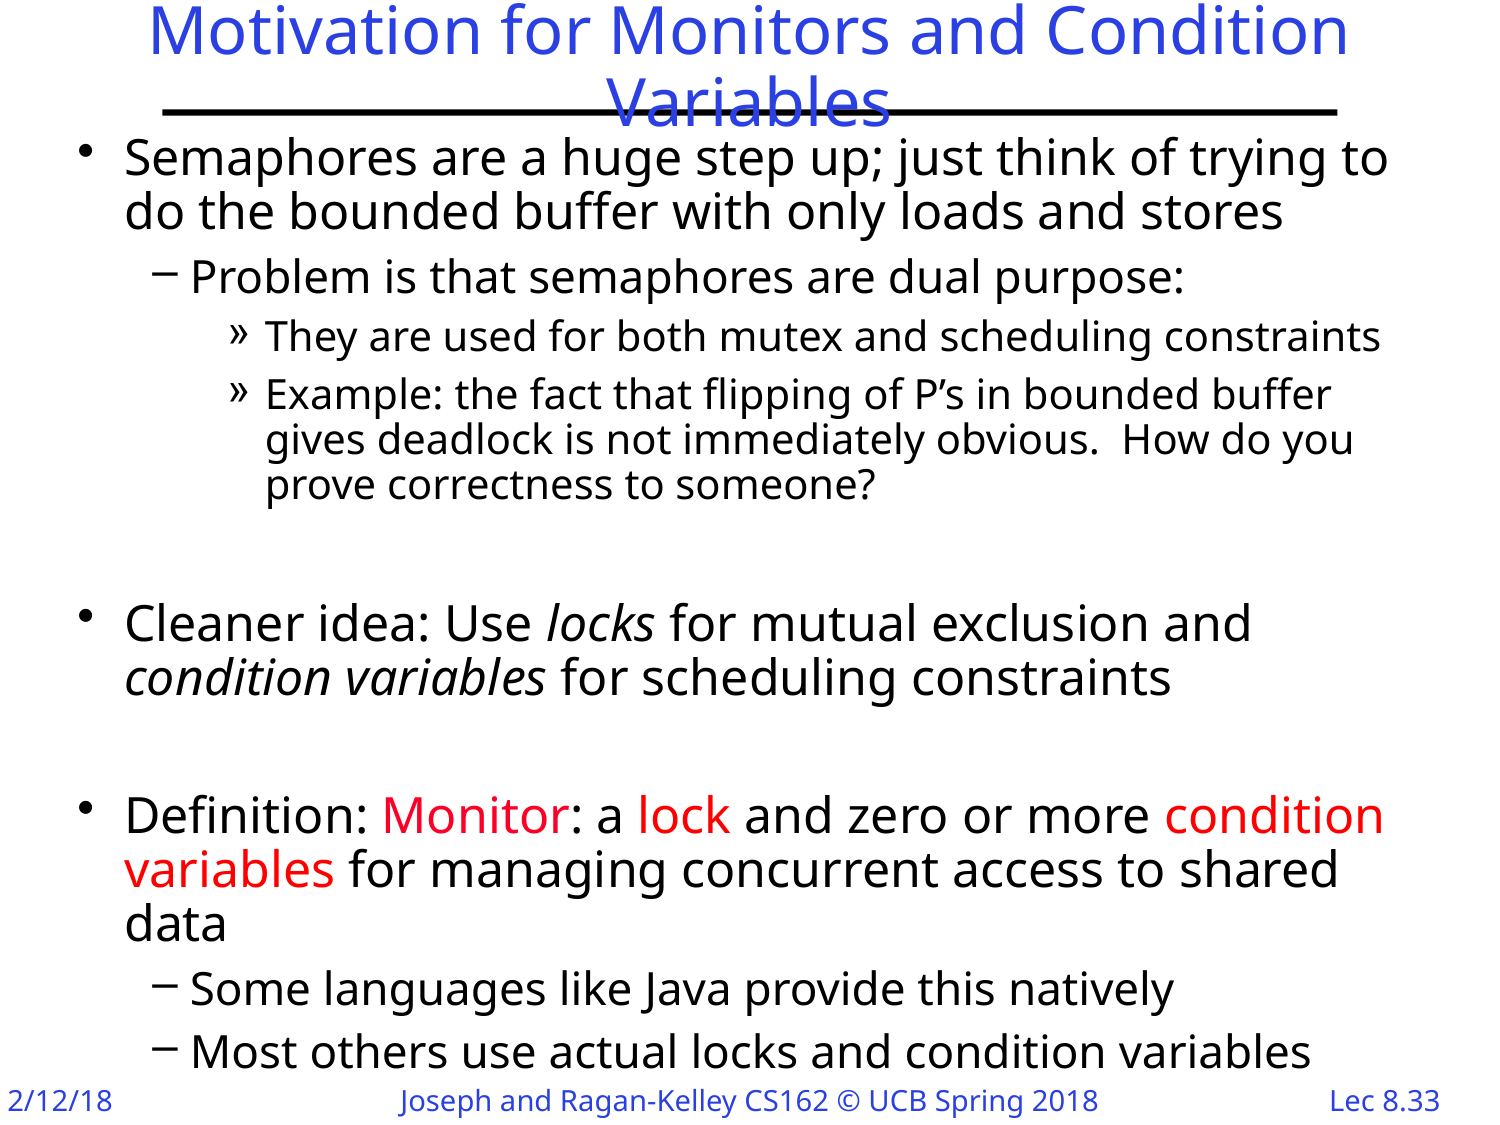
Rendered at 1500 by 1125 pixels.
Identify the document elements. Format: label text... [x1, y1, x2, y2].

title Motivation for Monitors and Condition Variables [62, 24, 1438, 113]
list Semaphores are a huge step up; just think of trying to do the bounded buffer with only loads and stores Problem is that semaphores are dual purpose: They are used for both mutex and scheduling constraints Example: the fact that flipping of P’s in bounded buffer gives deadlock is not immediately obvious. How do you prove correctness to someone? Cleaner idea: Use locks for mutual exclusion and condition variables for scheduling constraints Definition: Monitor: a lock and zero or more condition variables for managing concurrent access to shared data Some languages like Java provide this natively Most others use actual locks and condition variables [62, 125, 1450, 1075]
